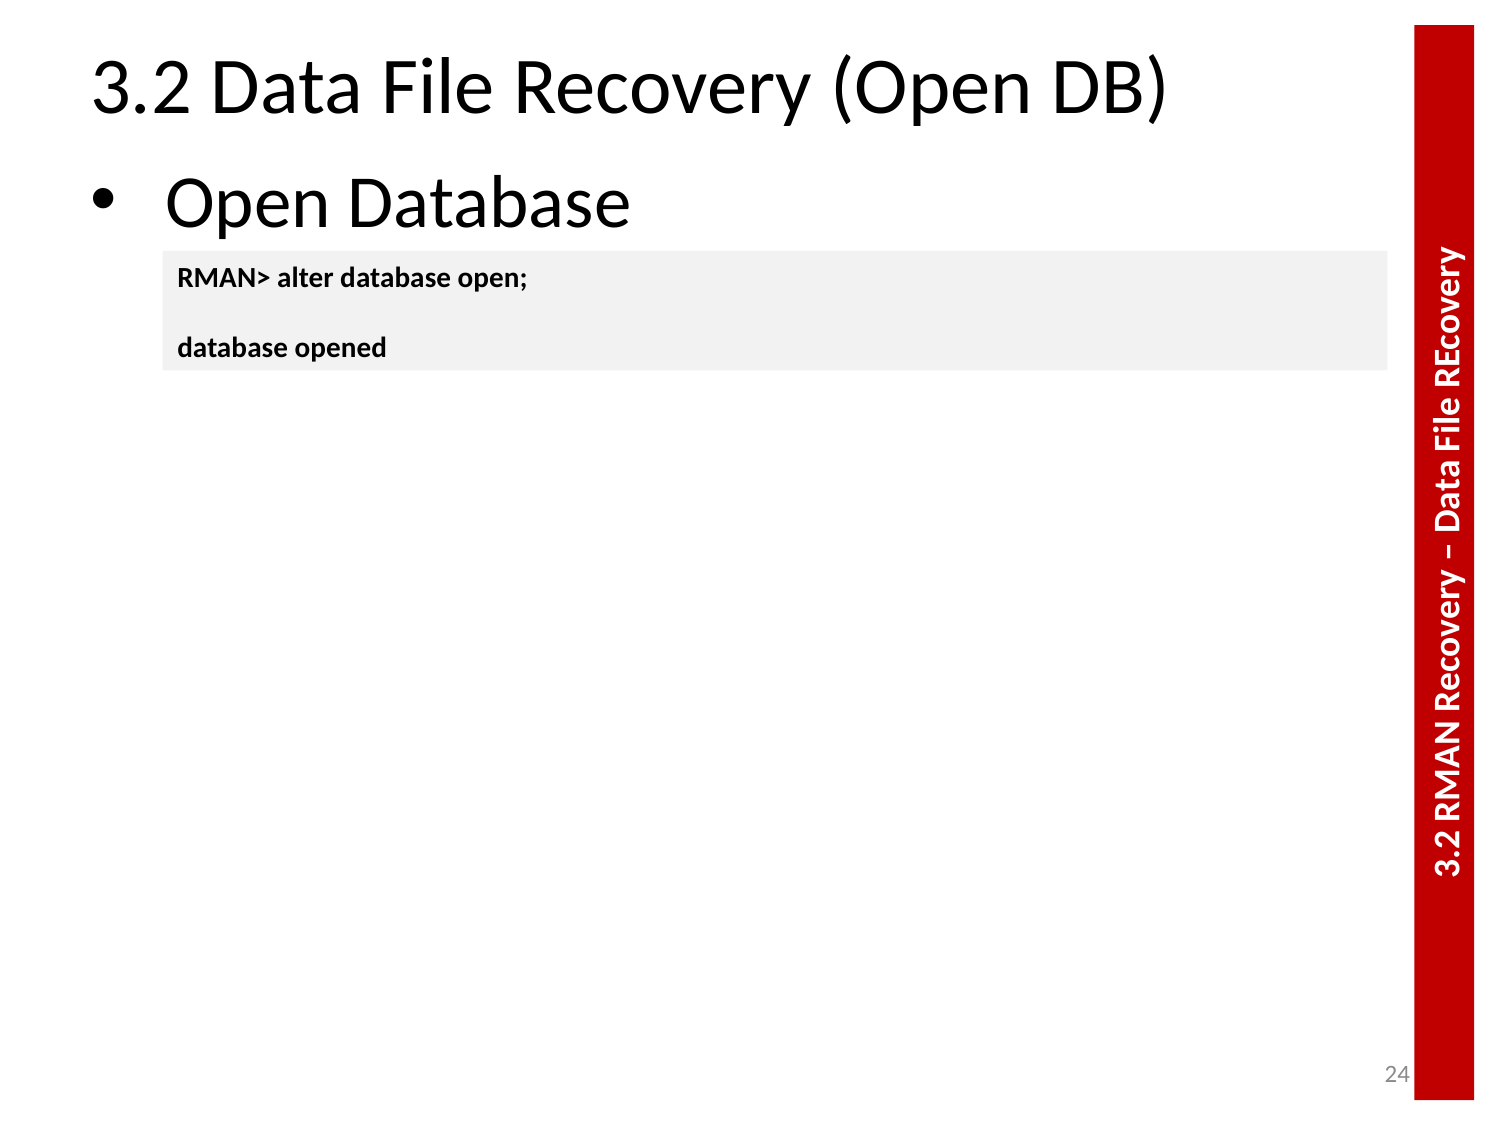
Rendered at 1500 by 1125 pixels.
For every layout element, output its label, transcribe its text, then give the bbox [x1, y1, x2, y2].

list Open Database [75, 145, 1414, 263]
slide_number 24 [1074, 1042, 1425, 1103]
text_box 3.2 RMAN Recovery – Data File REcovery [1414, 25, 1475, 1101]
text_box RMAN> alter database open; database opened [162, 263, 1388, 371]
title 3.2 Data File Recovery (Open DB) [75, 24, 1425, 138]
